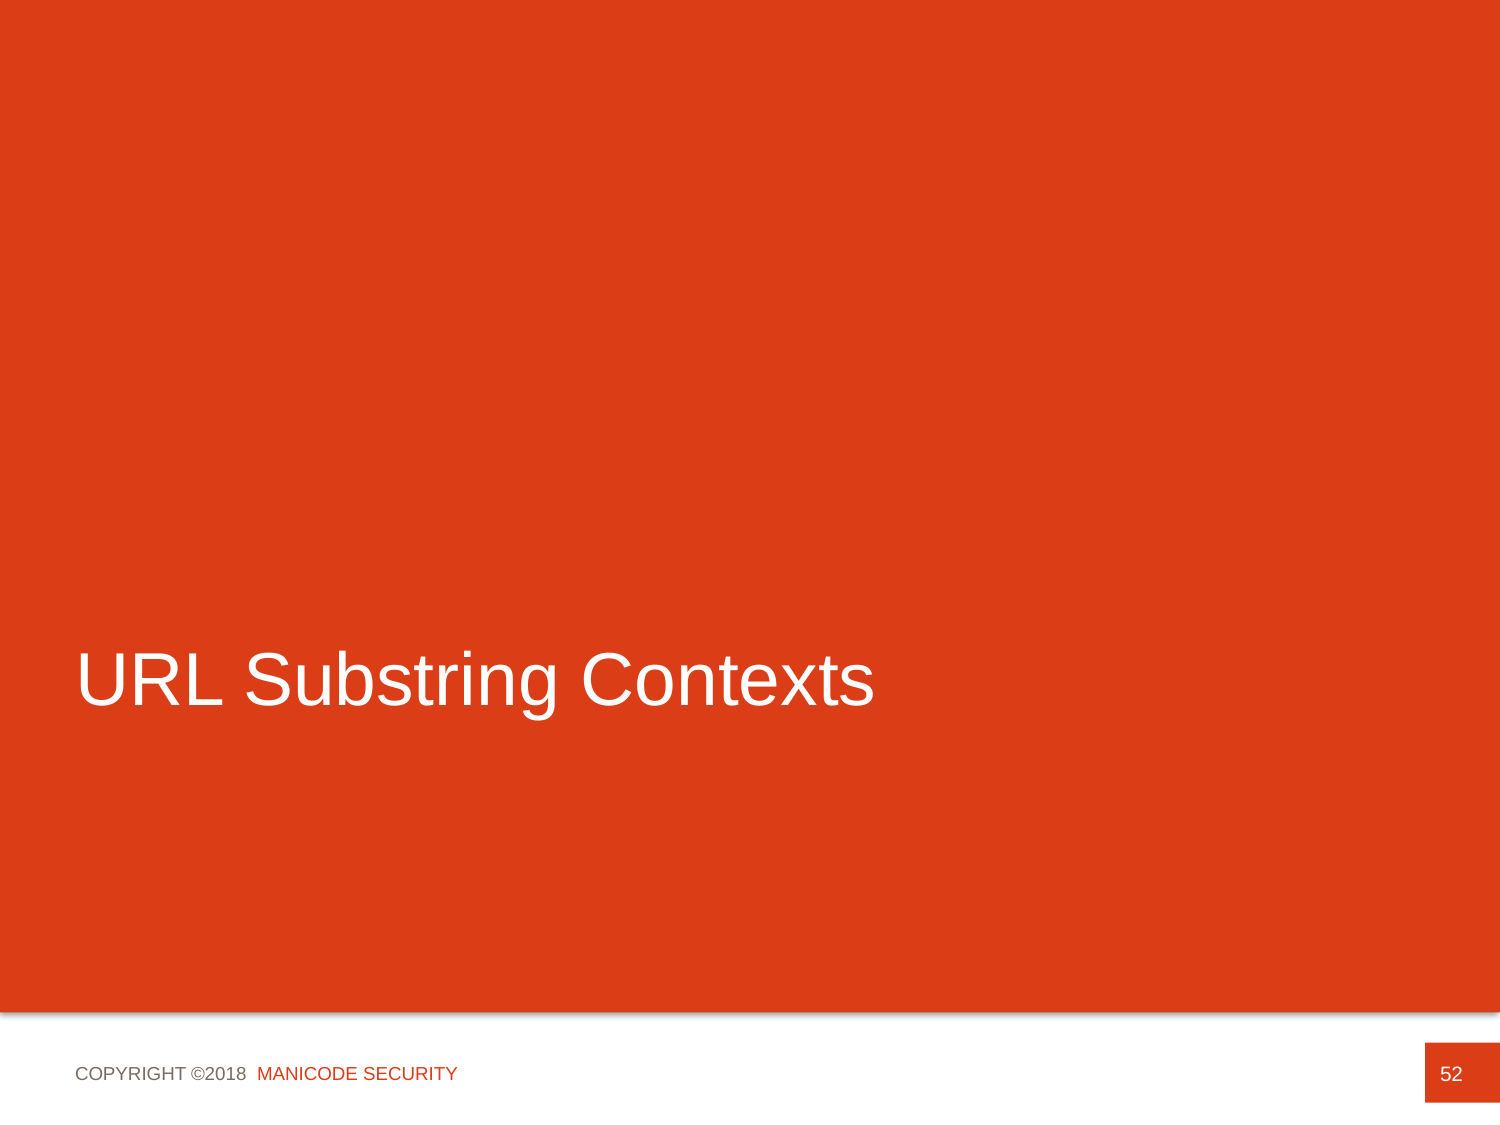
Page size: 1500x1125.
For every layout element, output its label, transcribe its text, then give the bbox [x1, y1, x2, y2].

slide_number 52 [1425, 1042, 1500, 1103]
title URL Substring Contexts [75, 450, 1425, 900]
